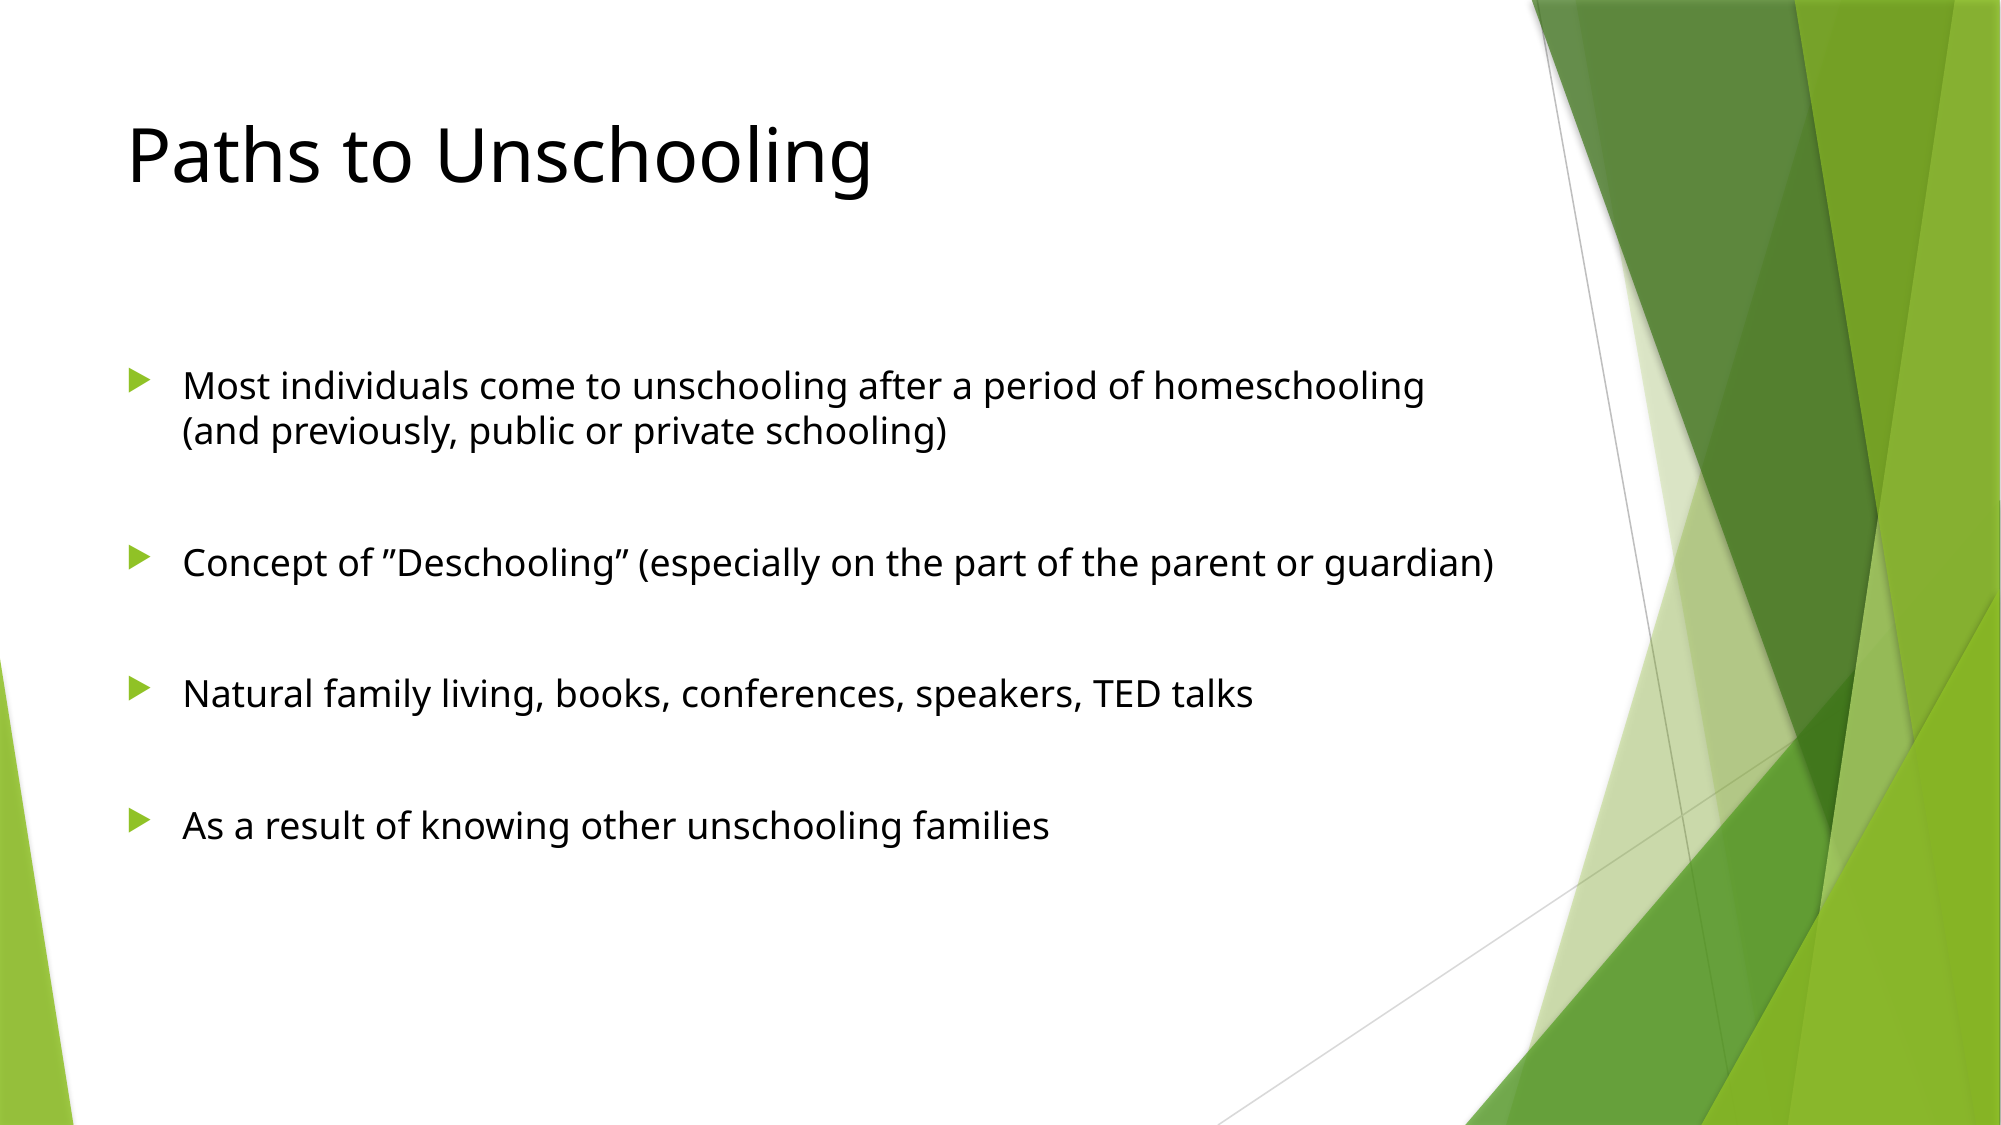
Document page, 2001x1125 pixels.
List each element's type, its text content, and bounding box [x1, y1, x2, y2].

title Paths to Unschooling [111, 99, 1522, 317]
list Most individuals come to unschooling after a period of homeschooling (and previously, public or private schooling) Concept of ”Deschooling” (especially on the part of the parent or guardian) Natural family living, books, conferences, speakers, TED talks As a result of knowing other unschooling families [111, 354, 1522, 992]
